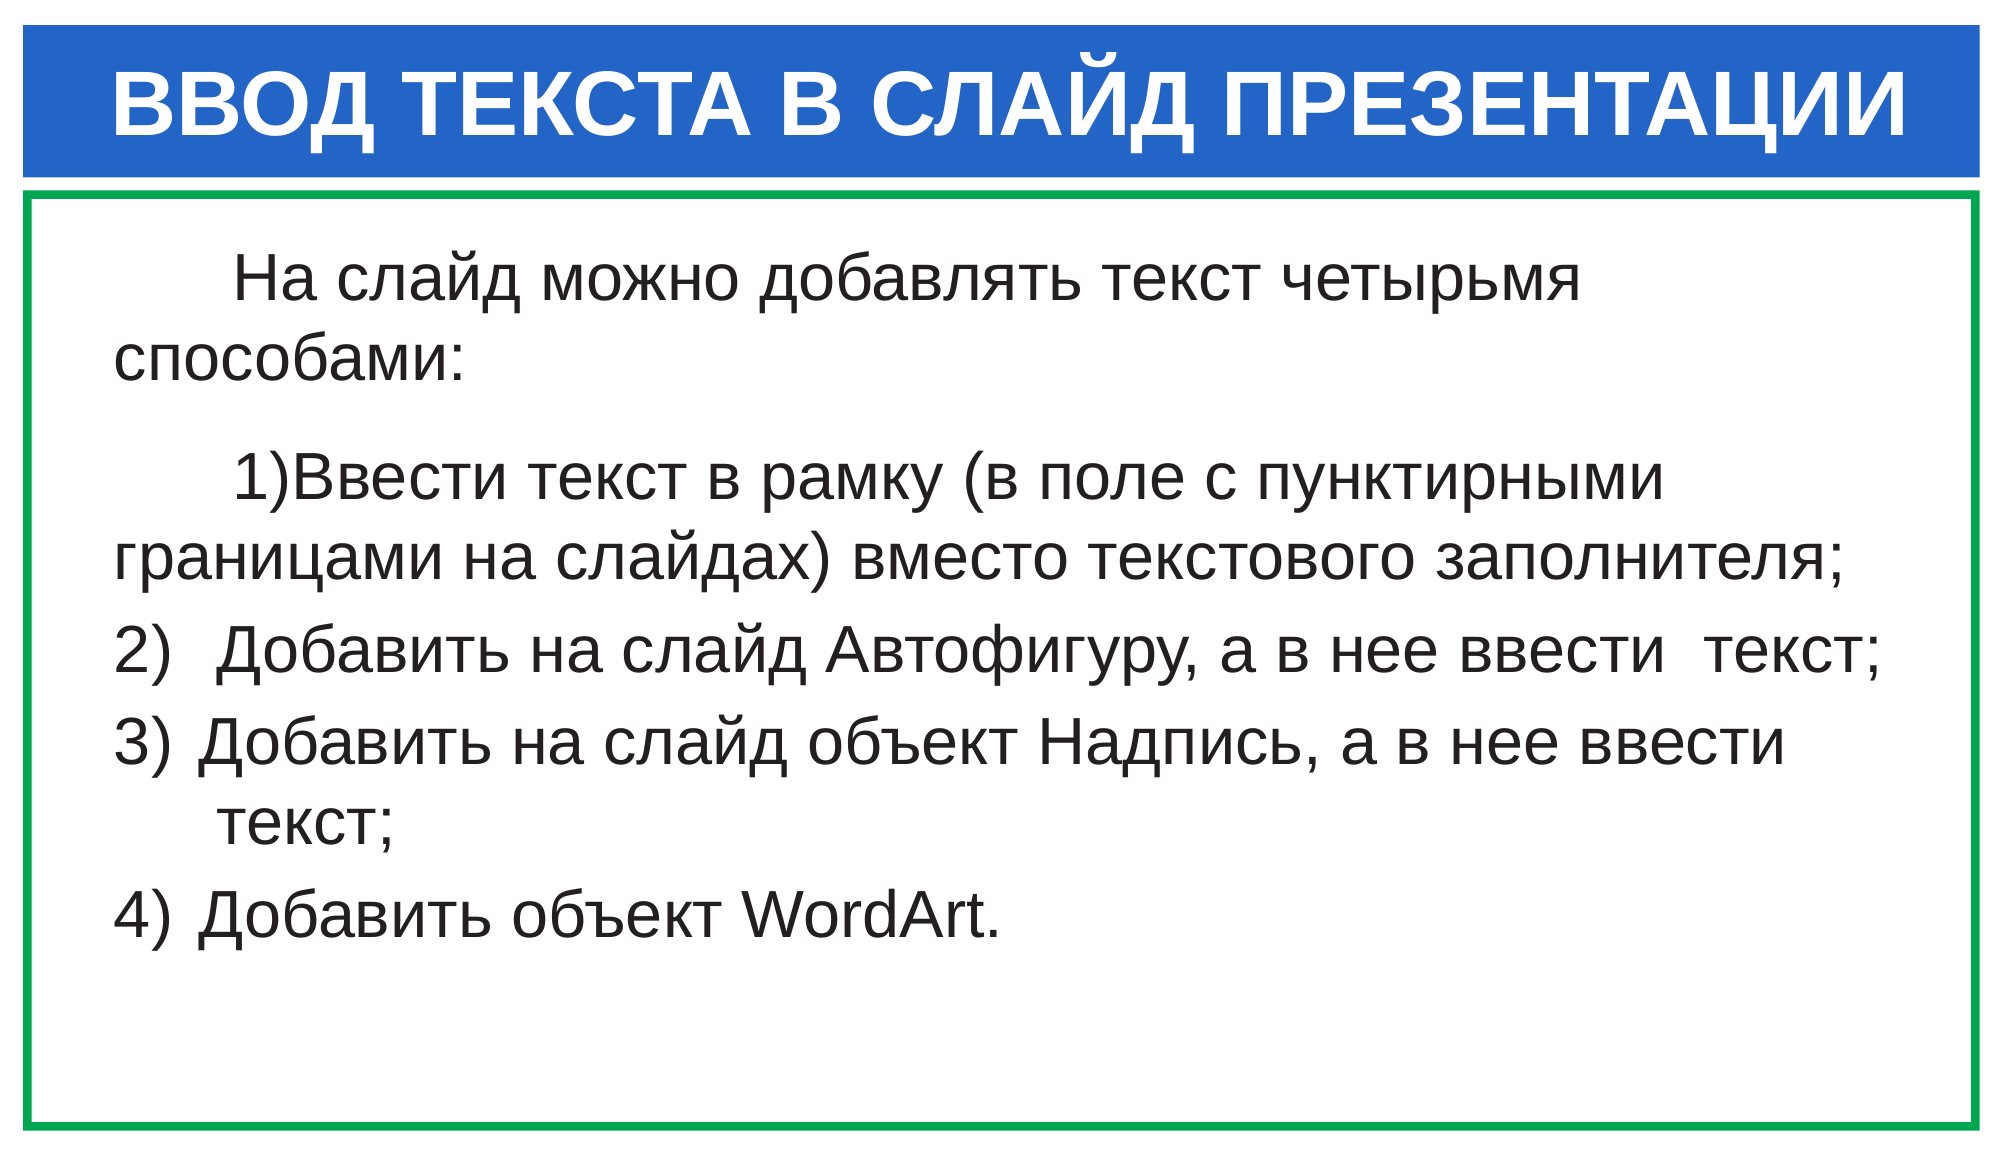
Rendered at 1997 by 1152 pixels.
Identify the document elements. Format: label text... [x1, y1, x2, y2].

list На слайд можно добавлять текст четырьмя способами: Ввести текст в рамку (в поле с пунктирными границами на слайдах) вместо текстового заполнителя; Добавить на слайд Автофигуру, а в нее ввести текст; Добавить на слайд объект Надпись, а в нее ввести текст; Добавить объект WordArt. [95, 224, 1910, 1045]
text_box ВВОД ТЕКСТА В СЛАЙД ПРЕЗЕНТАЦИИ [37, 36, 1959, 162]
